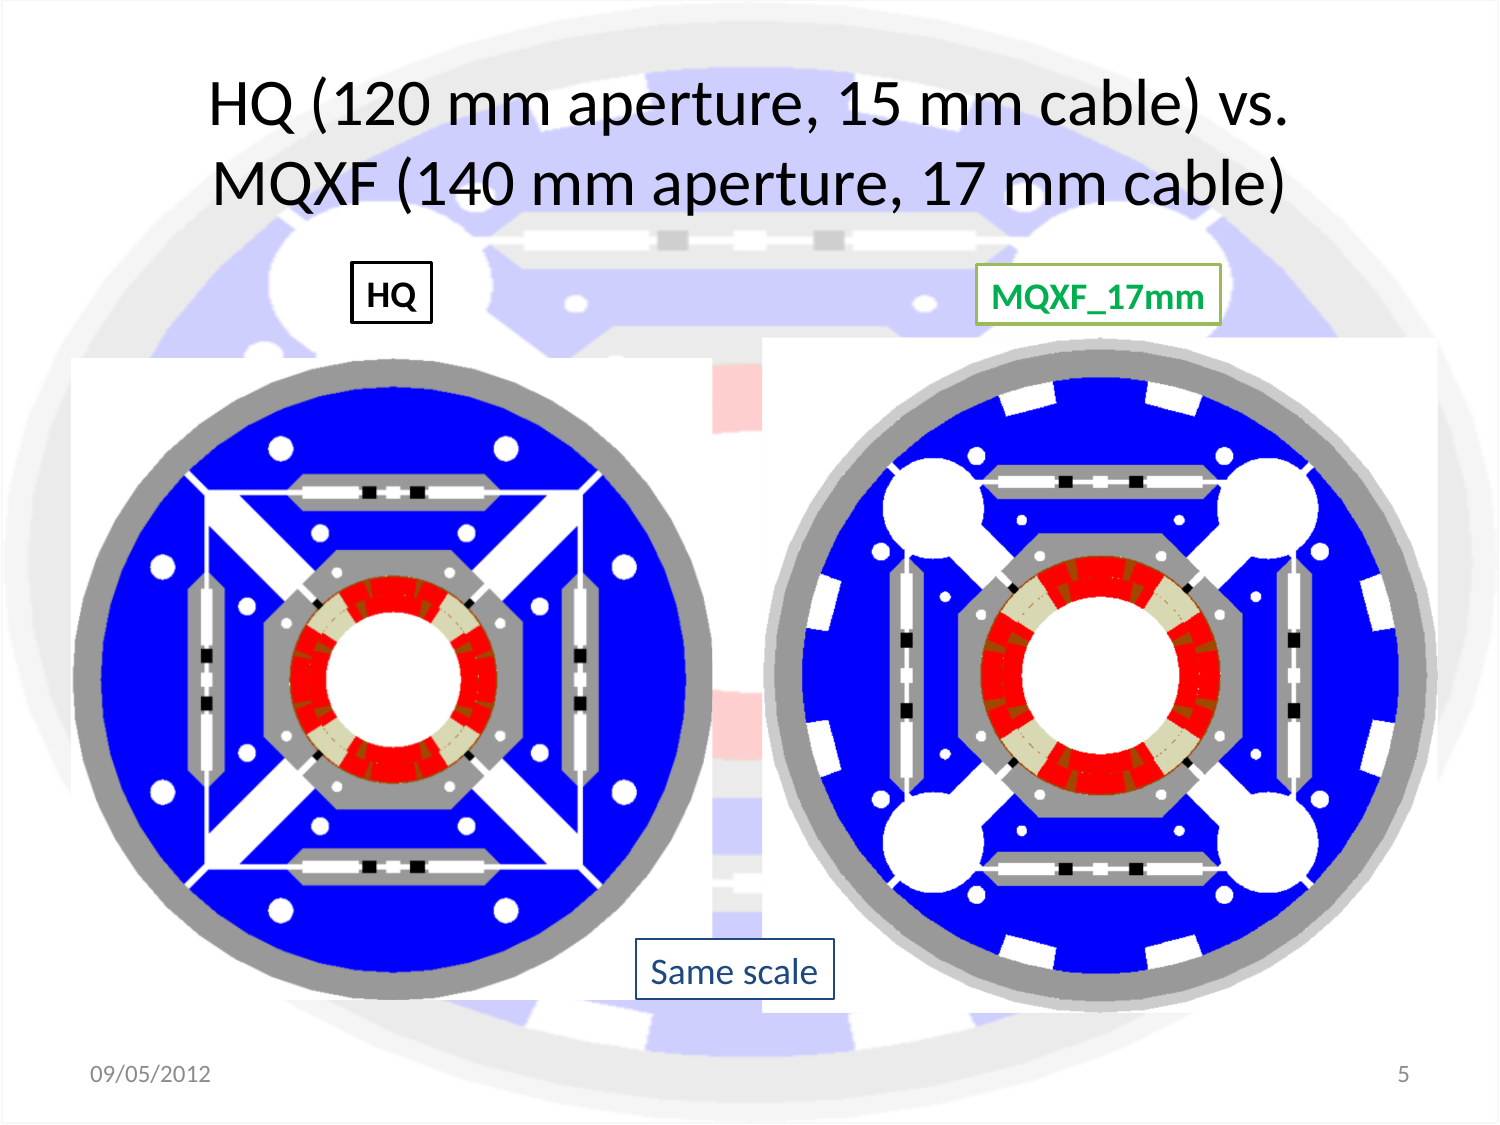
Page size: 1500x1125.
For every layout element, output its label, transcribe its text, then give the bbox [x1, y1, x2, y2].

text_box HQ [351, 262, 432, 323]
text_box MQXF_17mm [976, 264, 1221, 324]
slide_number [75, 1042, 425, 1103]
title HQ (120 mm aperture, 15 mm cable) vs. MQXF (140 mm aperture, 17 mm cable) [75, 45, 1425, 233]
text_box Same scale [717, 939, 757, 999]
picture [762, 337, 1438, 1013]
picture [70, 358, 713, 1001]
slide_number 5 [1074, 1042, 1425, 1103]
